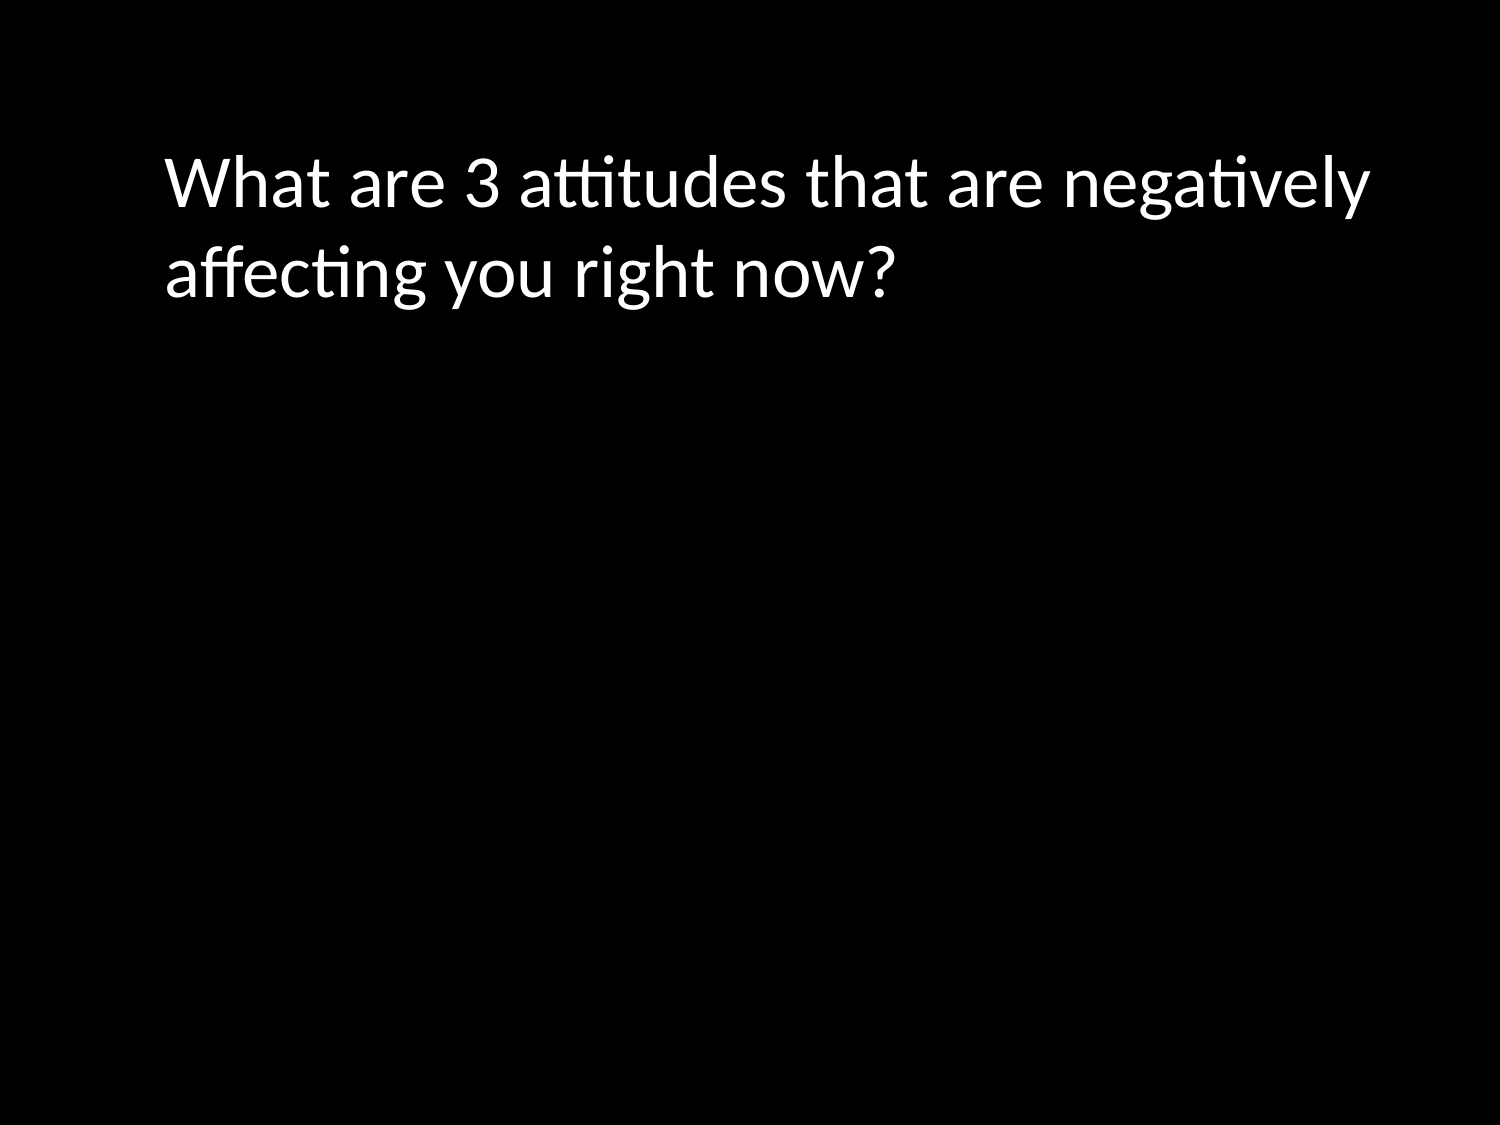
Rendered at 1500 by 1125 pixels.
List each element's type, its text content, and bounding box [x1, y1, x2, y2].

text_box What are 3 attitudes that are negatively affecting you right now? [149, 124, 1413, 320]
